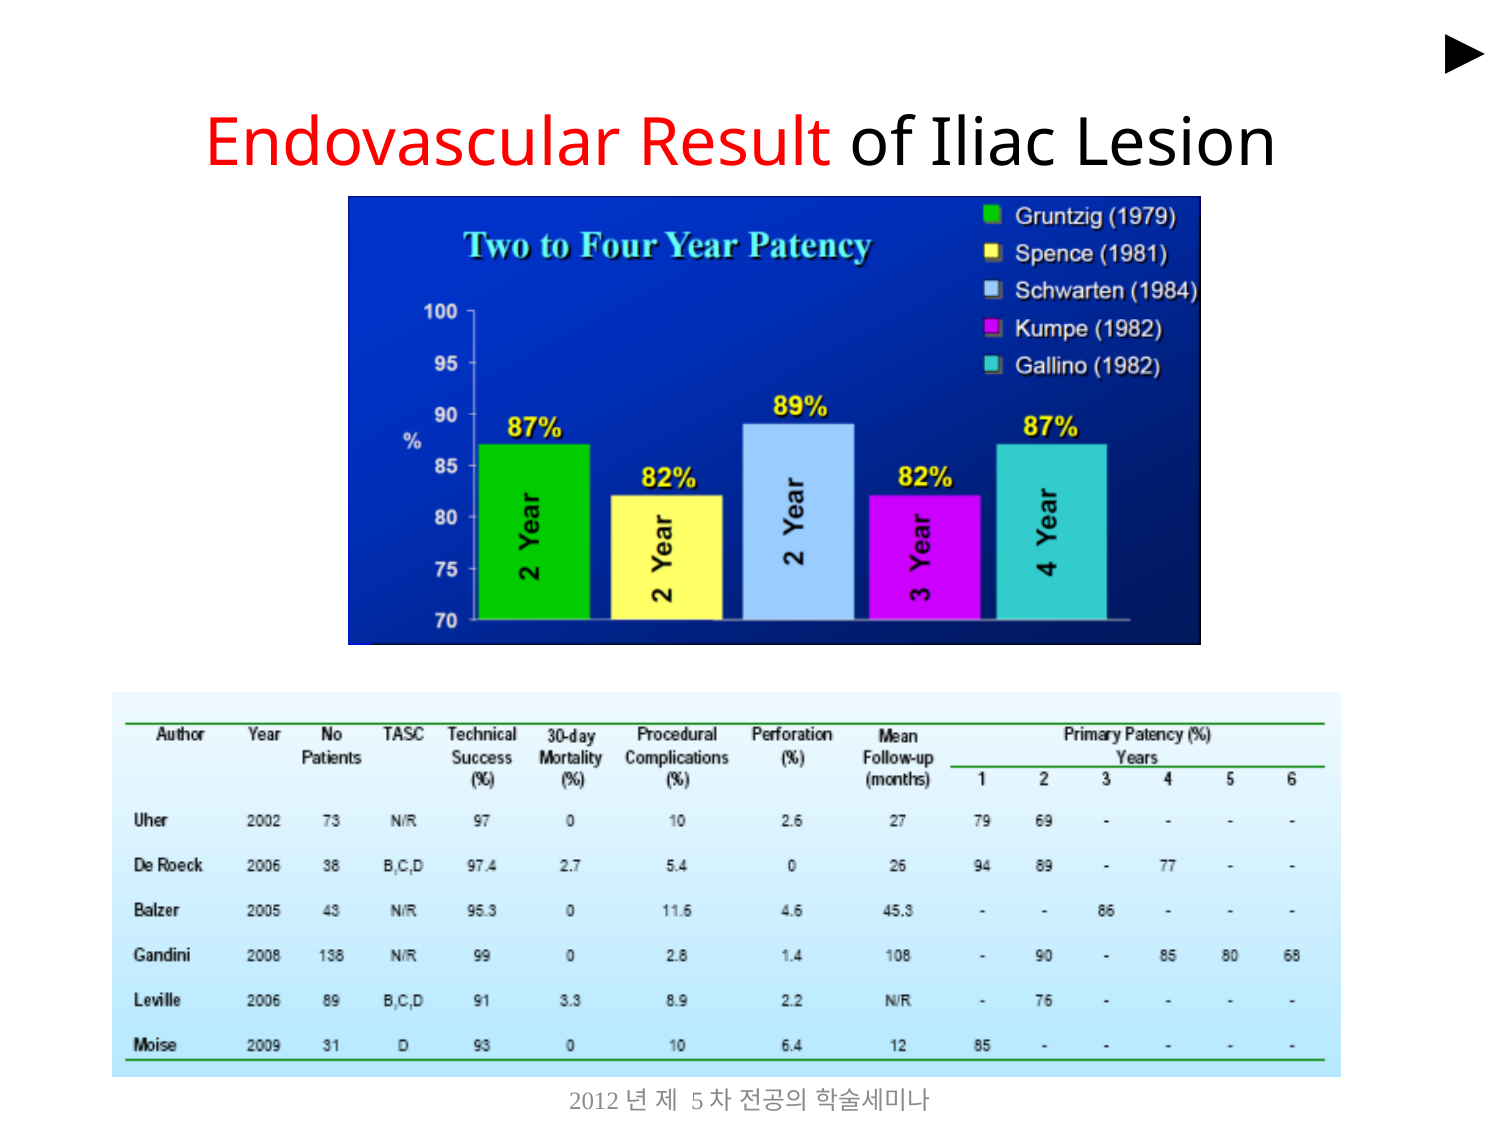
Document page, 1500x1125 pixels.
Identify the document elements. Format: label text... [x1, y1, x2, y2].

title Endovascular Result of Iliac Lesion [75, 45, 1425, 233]
text_box ► [1417, 0, 1500, 95]
footer 2012년 제 5차 전공의 학술세미나 [512, 1085, 988, 1125]
picture [111, 692, 1341, 1077]
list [348, 195, 1201, 646]
